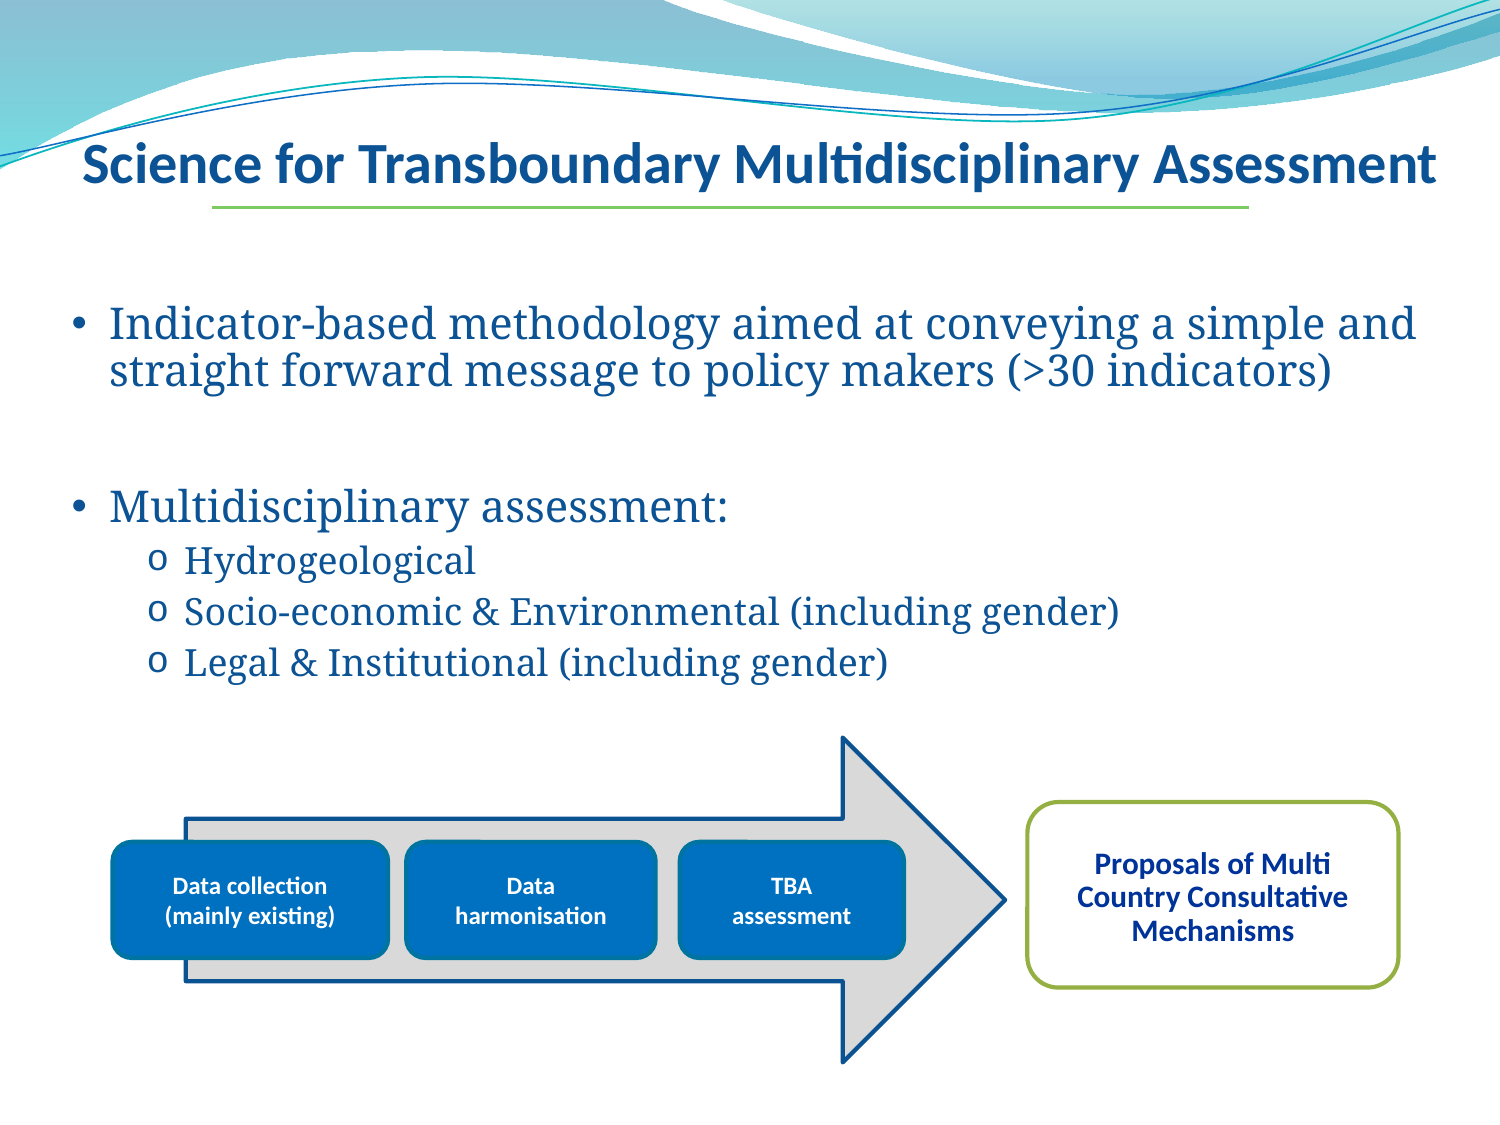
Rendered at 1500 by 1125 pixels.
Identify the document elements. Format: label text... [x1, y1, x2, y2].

text_box Indicator-based methodology aimed at conveying a simple and straight forward message to policy makers (>30 indicators) Multidisciplinary assessment: Hydrogeological Socio-economic & Environmental (including gender) Legal & Institutional (including gender) [56, 294, 1465, 932]
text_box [112, 737, 1399, 1063]
text_box Science for Transboundary Multidisciplinary Assessment [10, 112, 1500, 208]
